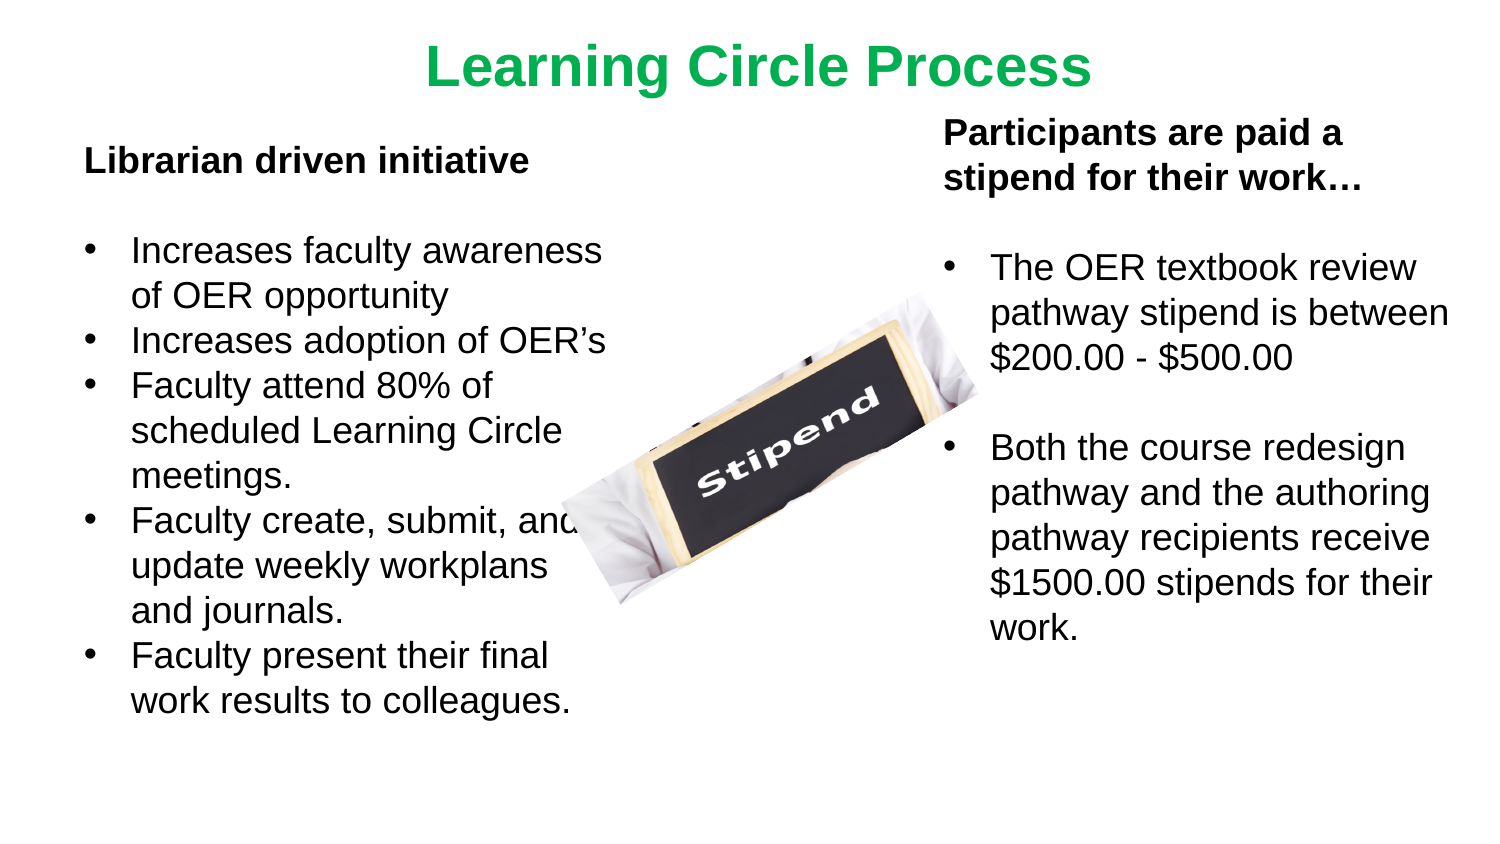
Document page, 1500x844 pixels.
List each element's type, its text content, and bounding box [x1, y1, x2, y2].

text_box Librarian driven initiative Increases faculty awareness of OER opportunity Increases adoption of OER’s Faculty attend 80% of scheduled Learning Circle meetings. Faculty create, submit, and update weekly workplans and journals. Faculty present their final work results to colleagues. [69, 129, 623, 729]
text_box Participants are paid a stipend for their work… The OER textbook review pathway stipend is between $200.00 - $500.00 Both the course redesign pathway and the authoring pathway recipients receive $1500.00 stipends for their work. [928, 100, 1471, 656]
text_box Learning Circle Process [410, 21, 1109, 106]
picture [561, 293, 978, 604]
